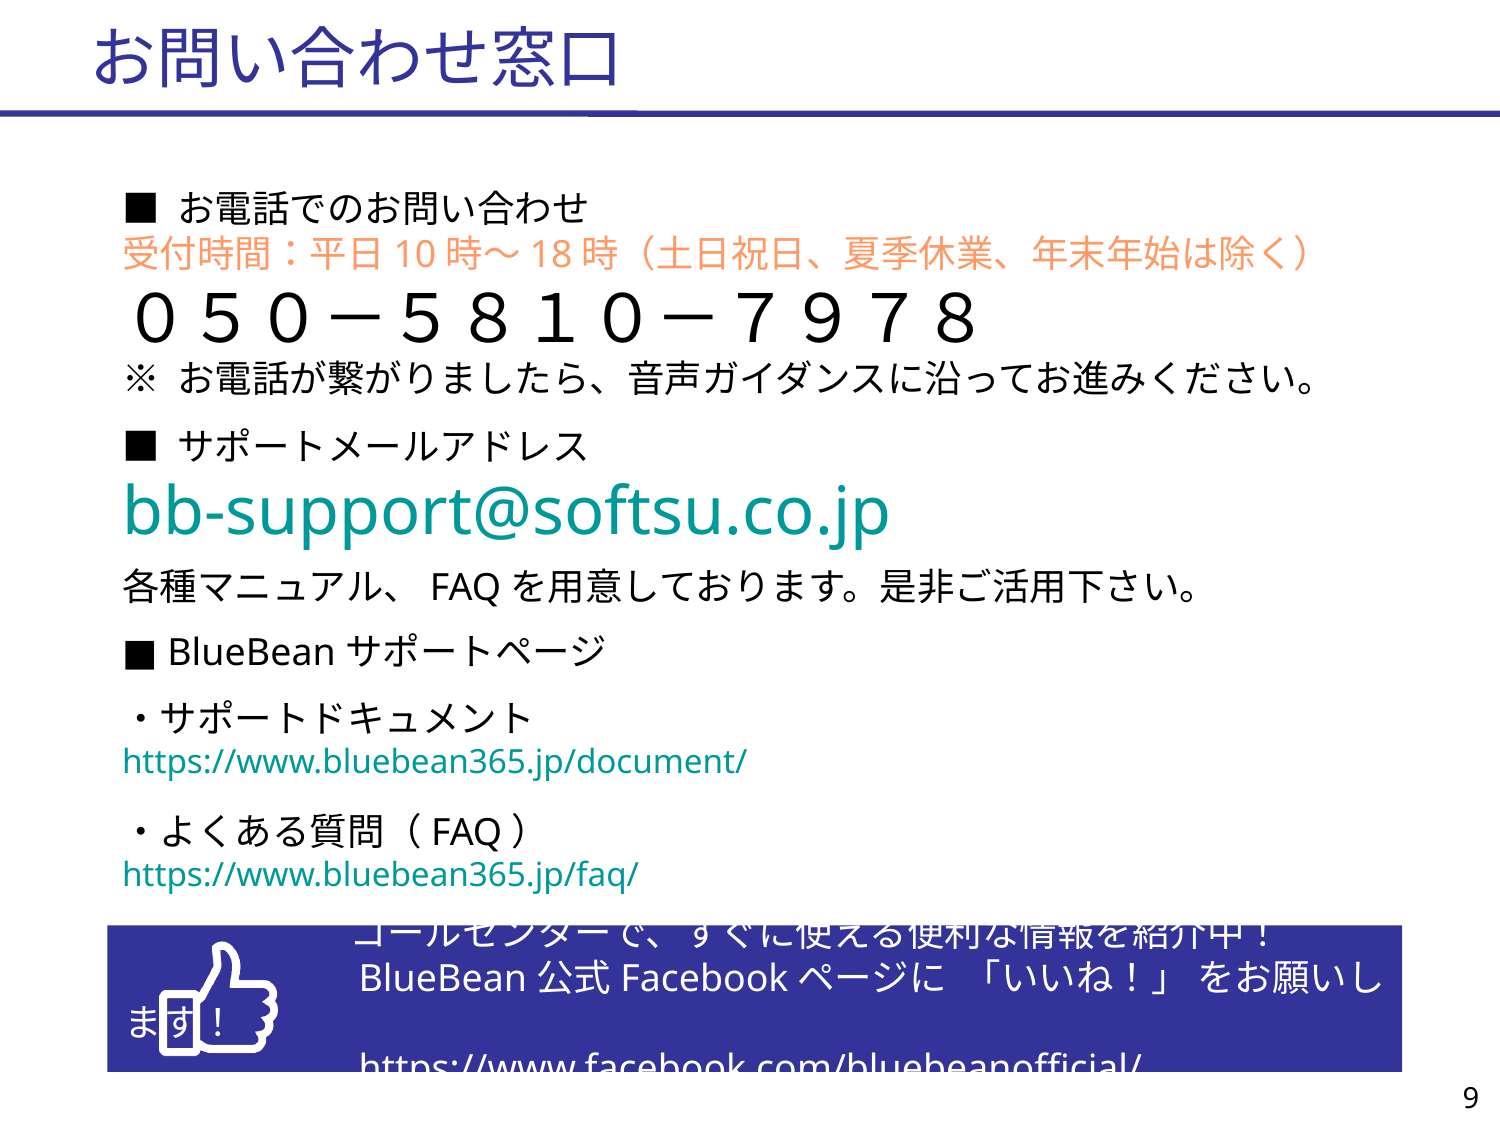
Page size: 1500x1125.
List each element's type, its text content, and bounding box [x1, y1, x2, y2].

text_box お問い合わせ窓口 [74, 8, 1425, 114]
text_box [107, 157, 1372, 900]
picture [159, 939, 278, 1058]
text_box コールセンターで、すぐに使える便利な情報を紹介中！ BlueBean公式Facebookページに 「いいね！」 をお願いします！ https://www.facebook.com/bluebeanofficial/ [107, 925, 1403, 1072]
slide_number 8 [1144, 1071, 1495, 1106]
